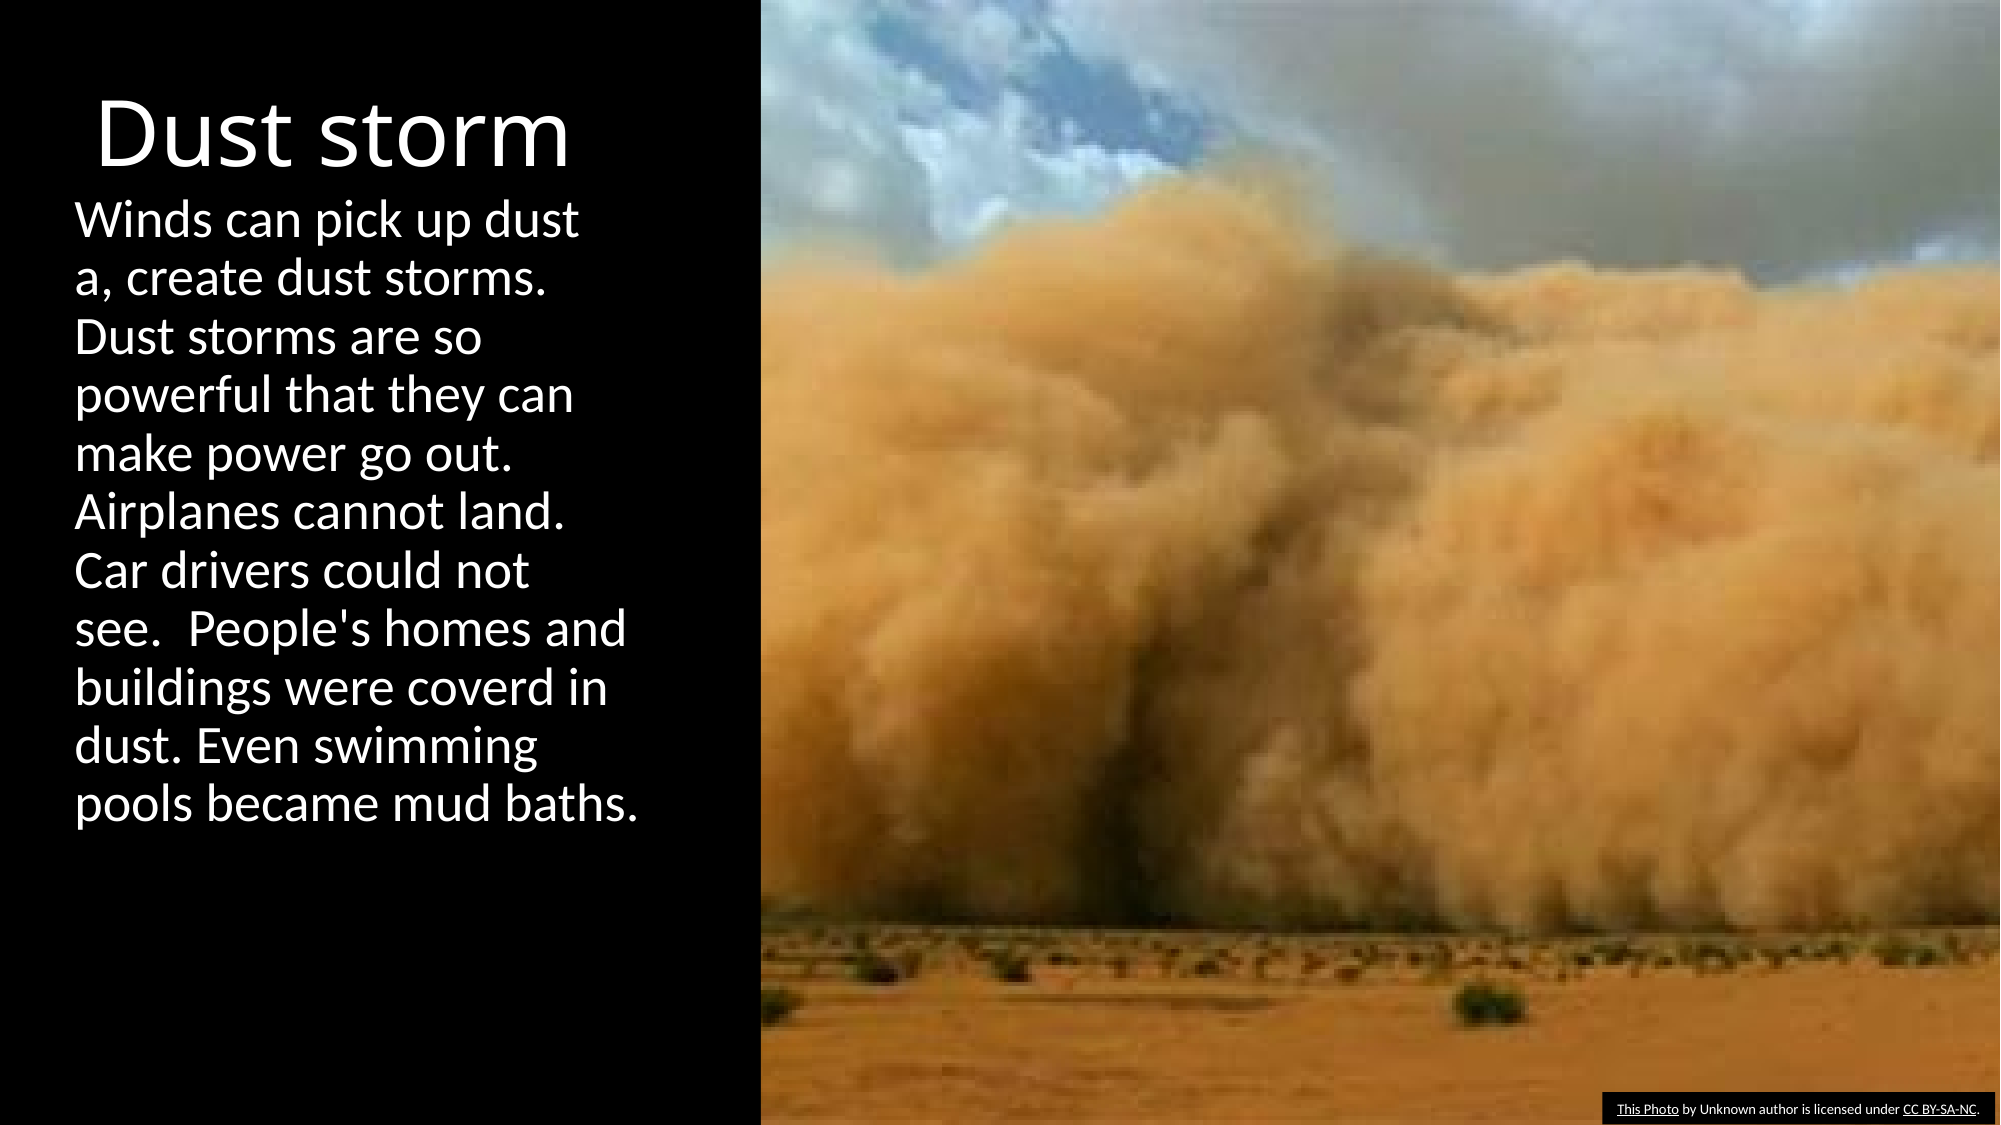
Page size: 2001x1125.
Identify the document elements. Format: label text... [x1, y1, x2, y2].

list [760, 0, 2000, 1125]
title Dust storm [78, 0, 678, 275]
list Winds can pick up dust a, create dust storms. Dust storms are so powerful that they can make power go out. Airplanes cannot land. Car drivers could not see. People's homes and buildings were coverd in dust. Even swimming pools became mud baths. [59, 183, 659, 972]
